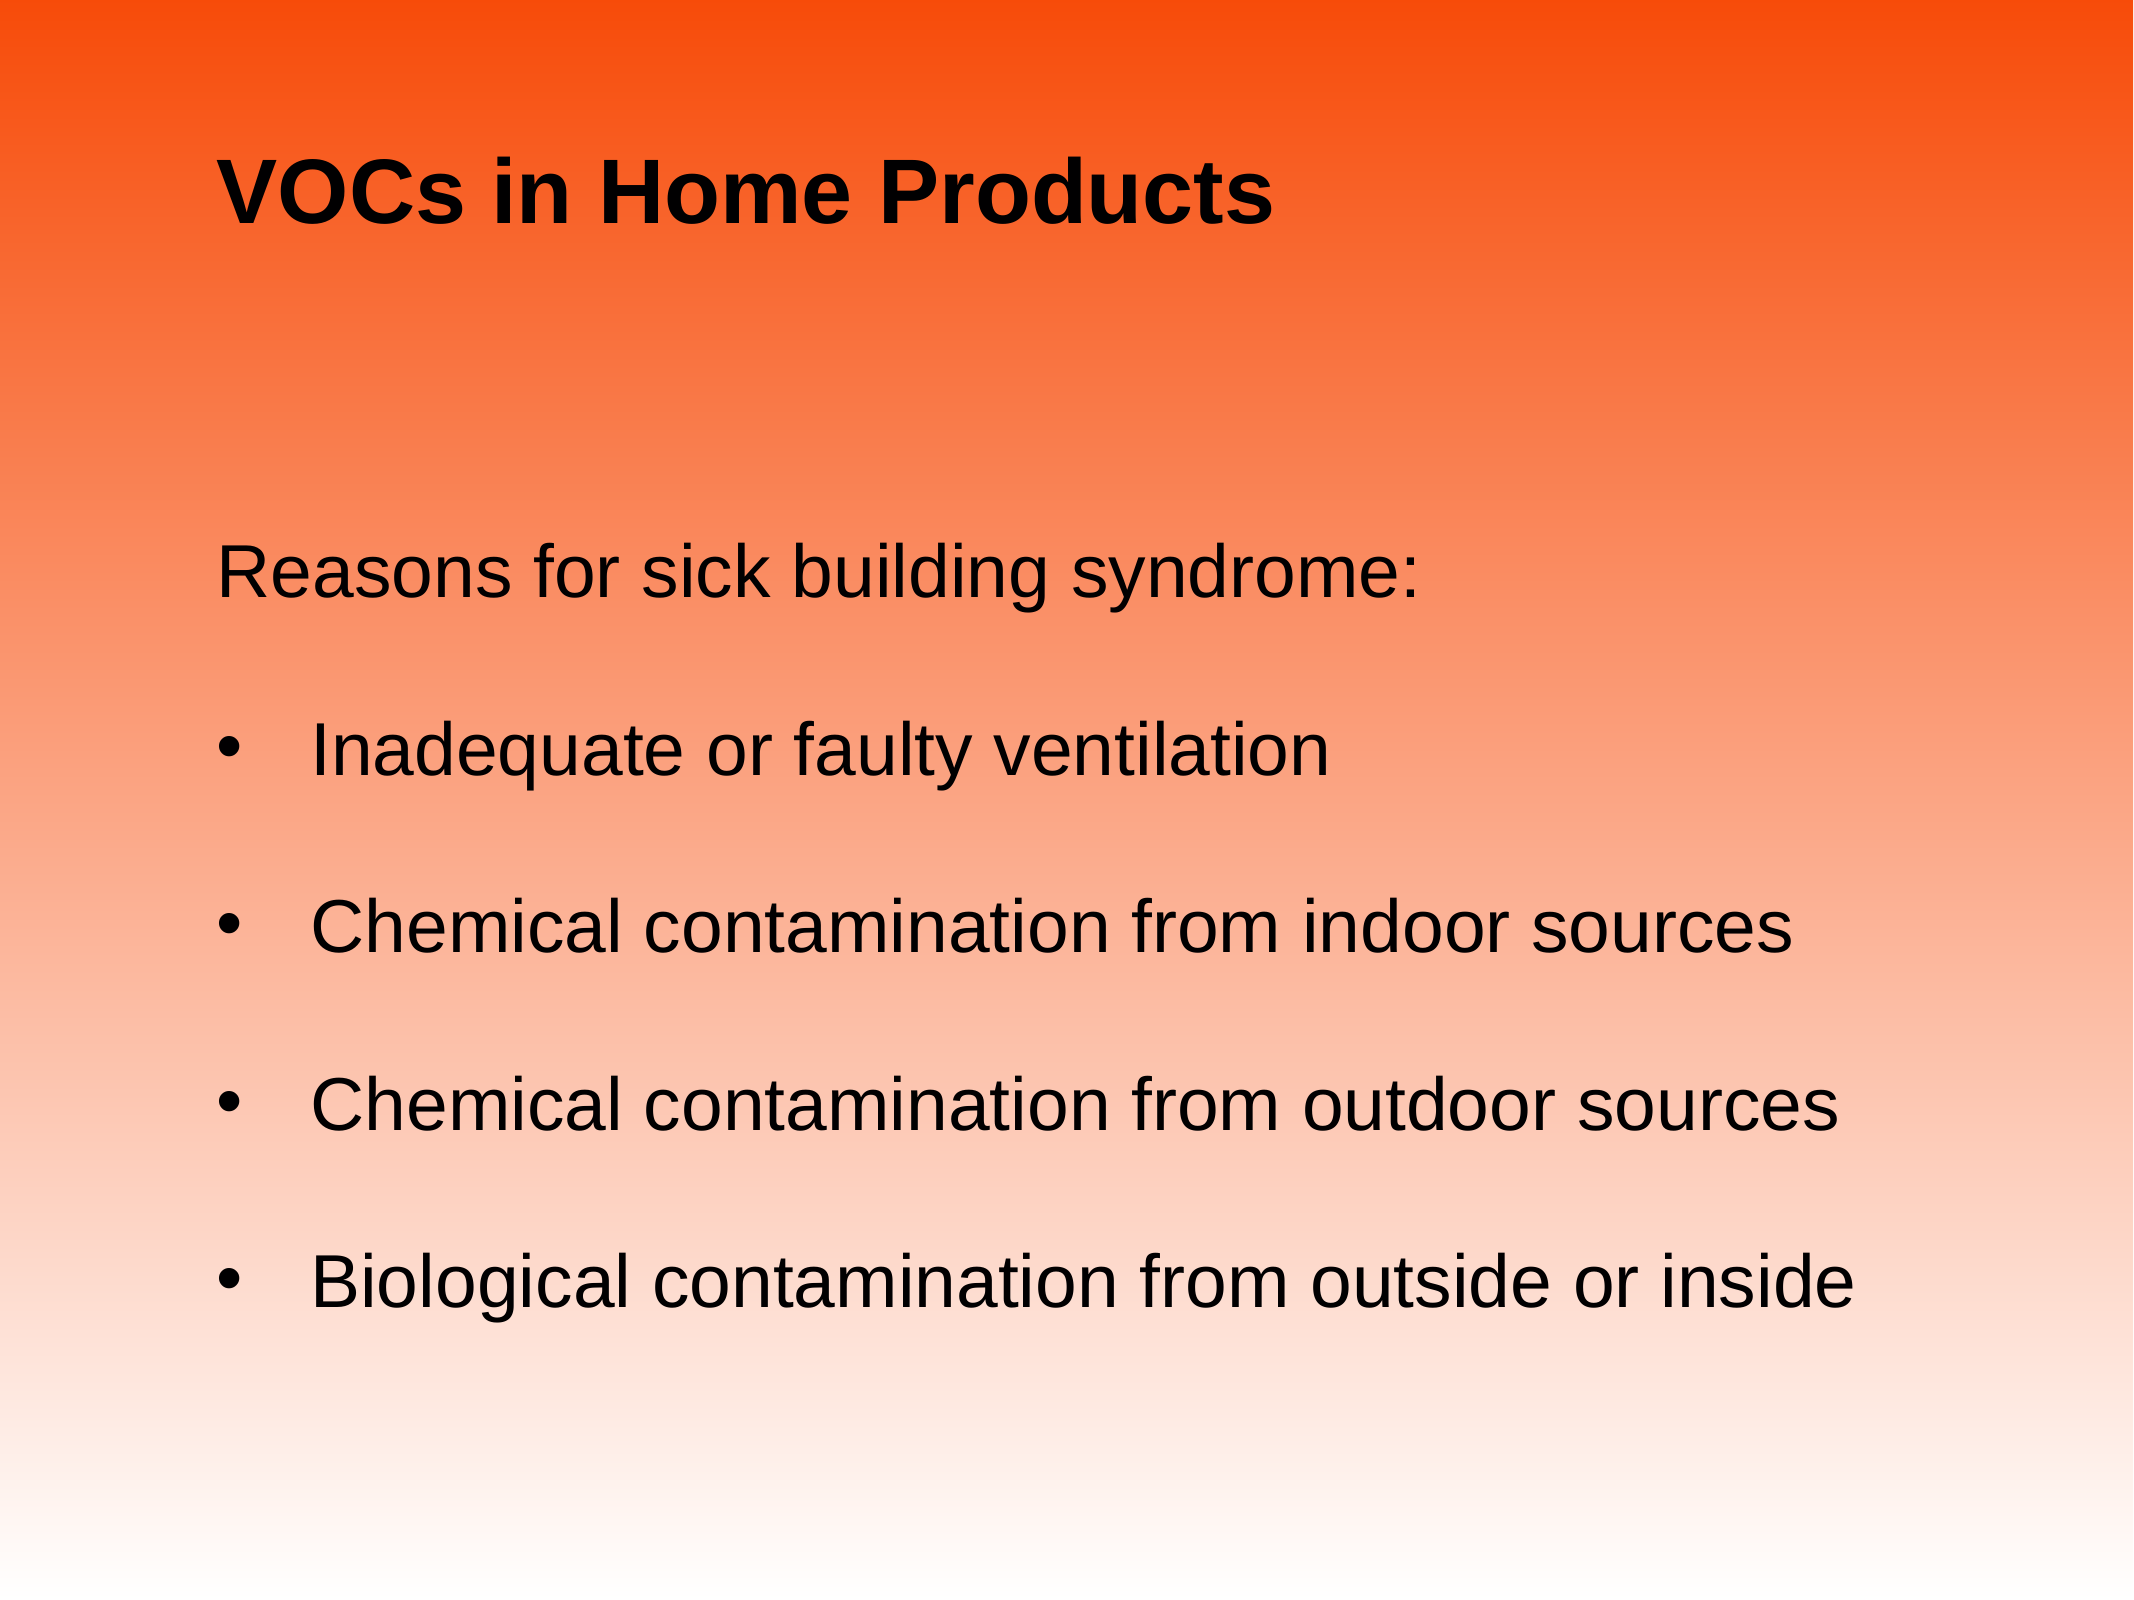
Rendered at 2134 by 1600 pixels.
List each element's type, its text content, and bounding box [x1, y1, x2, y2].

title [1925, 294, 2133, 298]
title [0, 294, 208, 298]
title VOCs in Home Products [208, 39, 1925, 443]
list Reasons for sick building syndrome: Inadequate or faulty ventilation Chemical contamination from indoor sources Chemical contamination from outdoor sources Biological contamination from outside or inside [208, 443, 1925, 1402]
